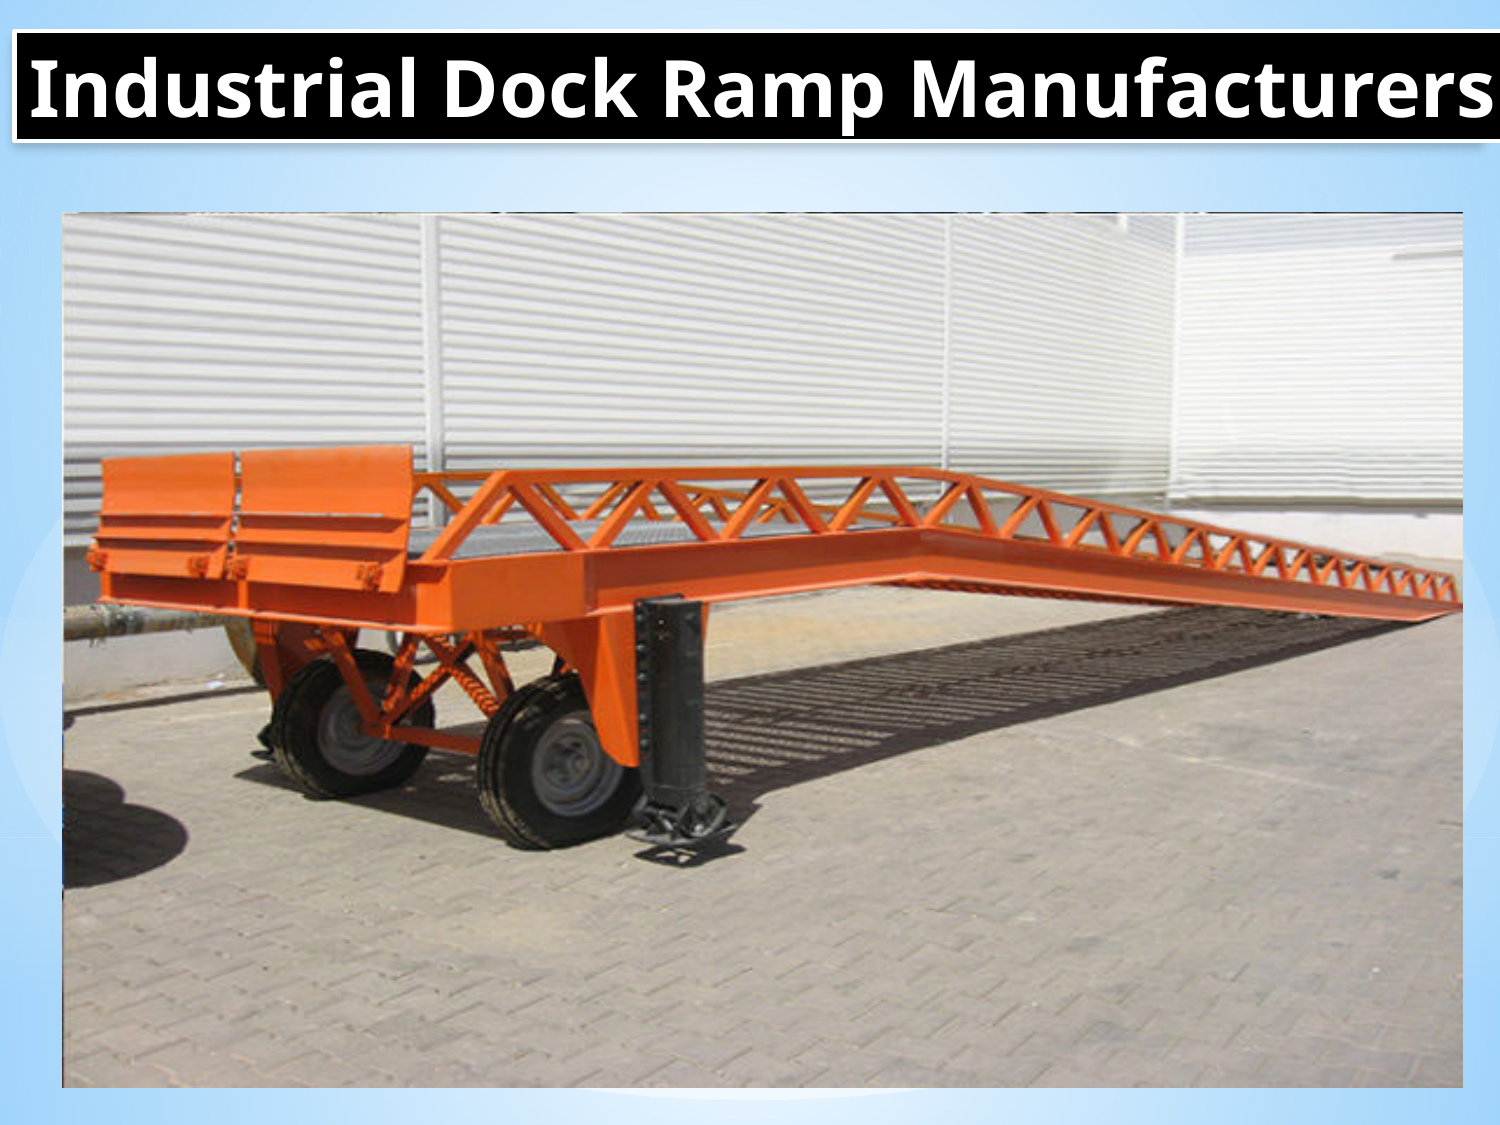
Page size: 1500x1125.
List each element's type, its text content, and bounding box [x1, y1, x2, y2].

text_box Industrial Dock Ramp Manufacturers [12, 29, 1500, 143]
picture [62, 212, 1463, 1088]
